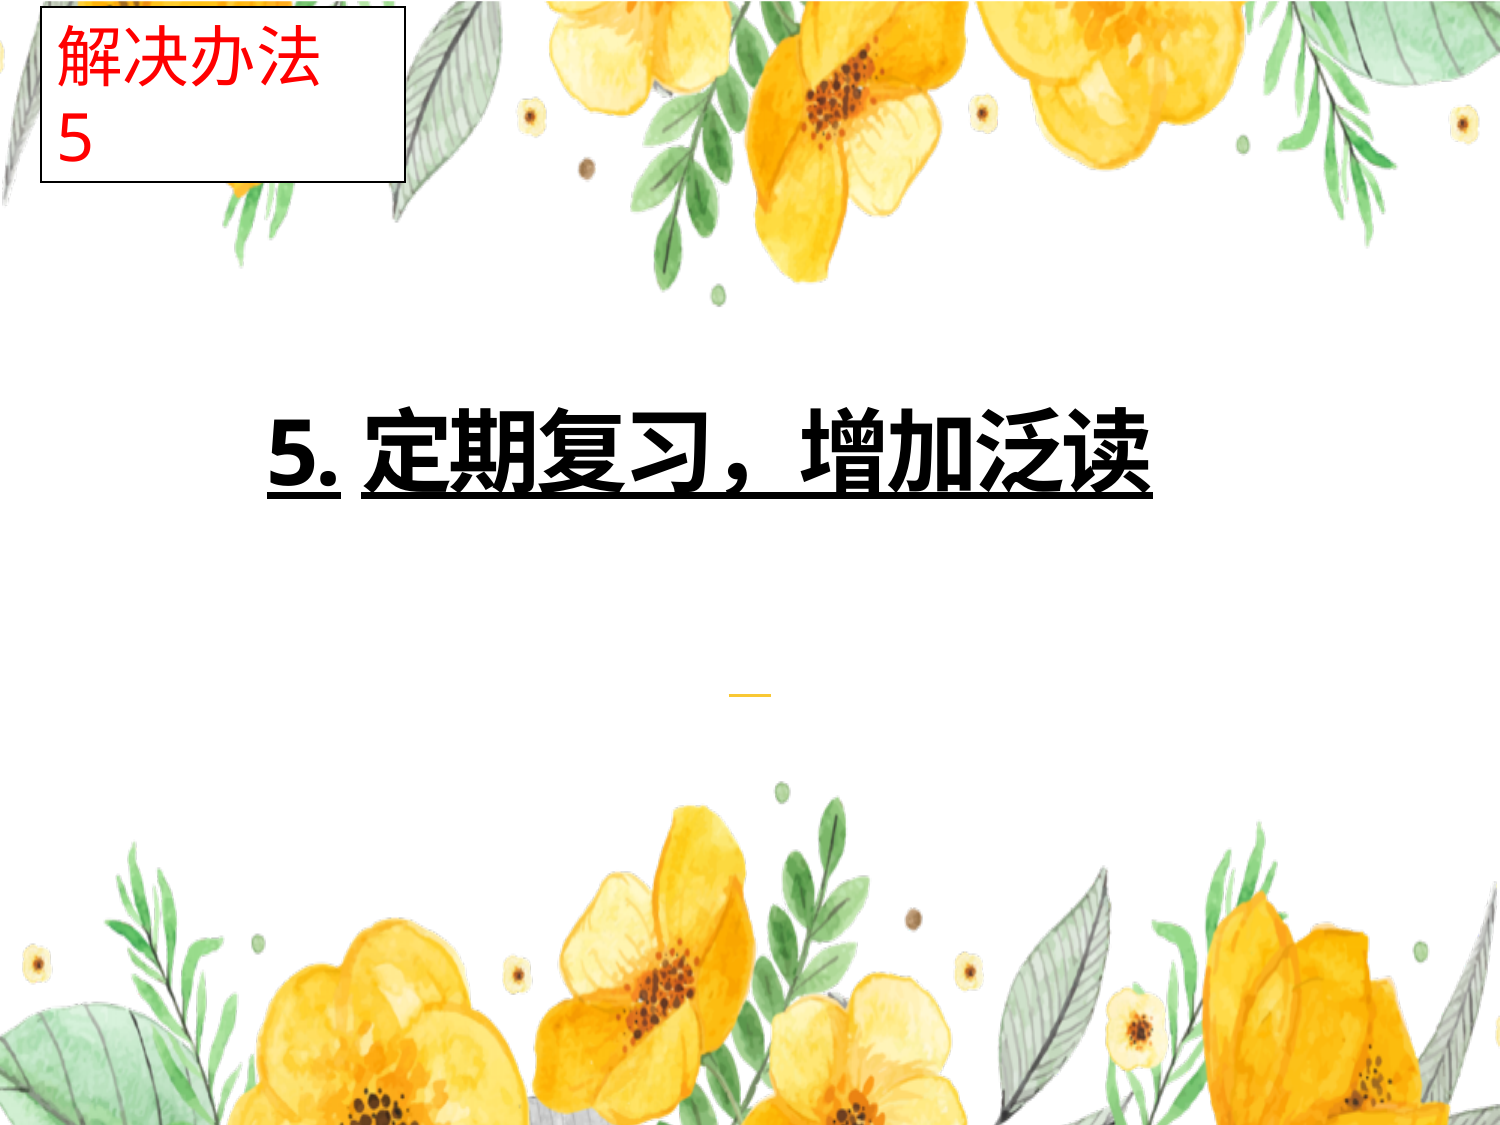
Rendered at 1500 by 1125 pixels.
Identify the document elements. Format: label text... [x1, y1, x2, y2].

picture [0, 720, 1500, 1125]
title 5.定期复习，增加泛读 [147, 385, 1273, 622]
text_box 解决办法 5 [40, 6, 406, 183]
picture [0, 2, 1500, 367]
